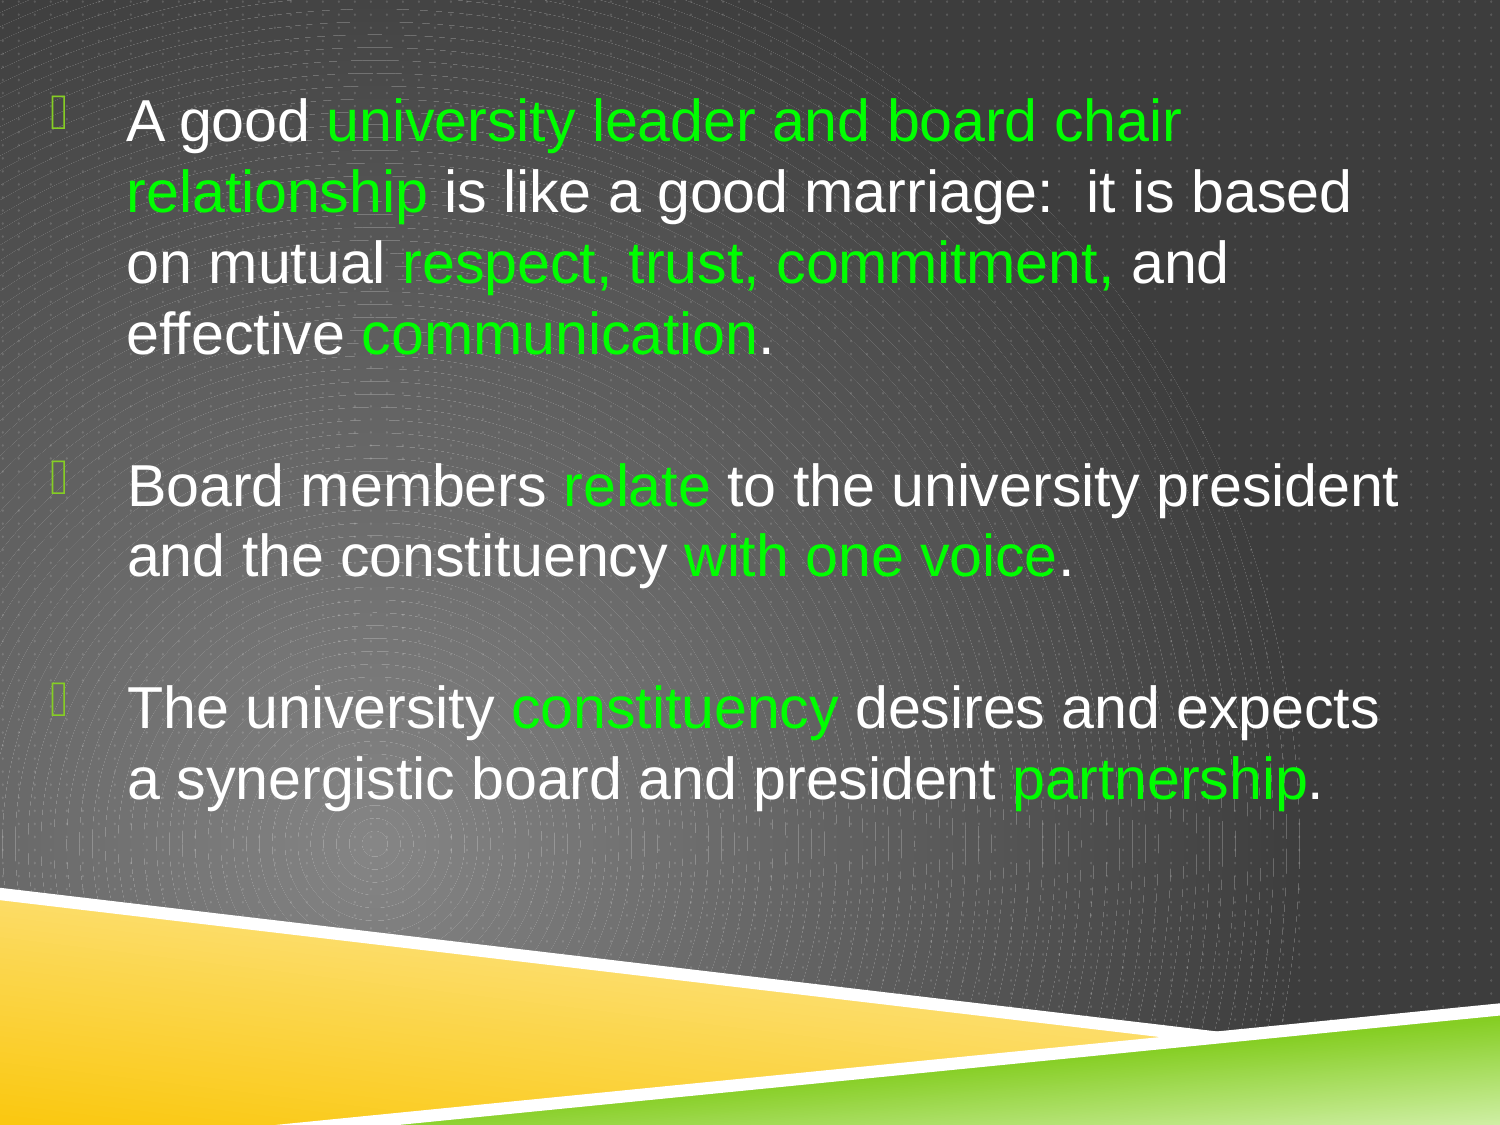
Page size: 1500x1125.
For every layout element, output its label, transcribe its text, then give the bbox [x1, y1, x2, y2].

list A good university leader and board chair relationship is like a good marriage: it is based on mutual respect, trust, commitment, and effective communication. Board members relate to the university president and the constituency with one voice. The university constituency desires and expects a synergistic board and president partnership. [50, 37, 1425, 888]
